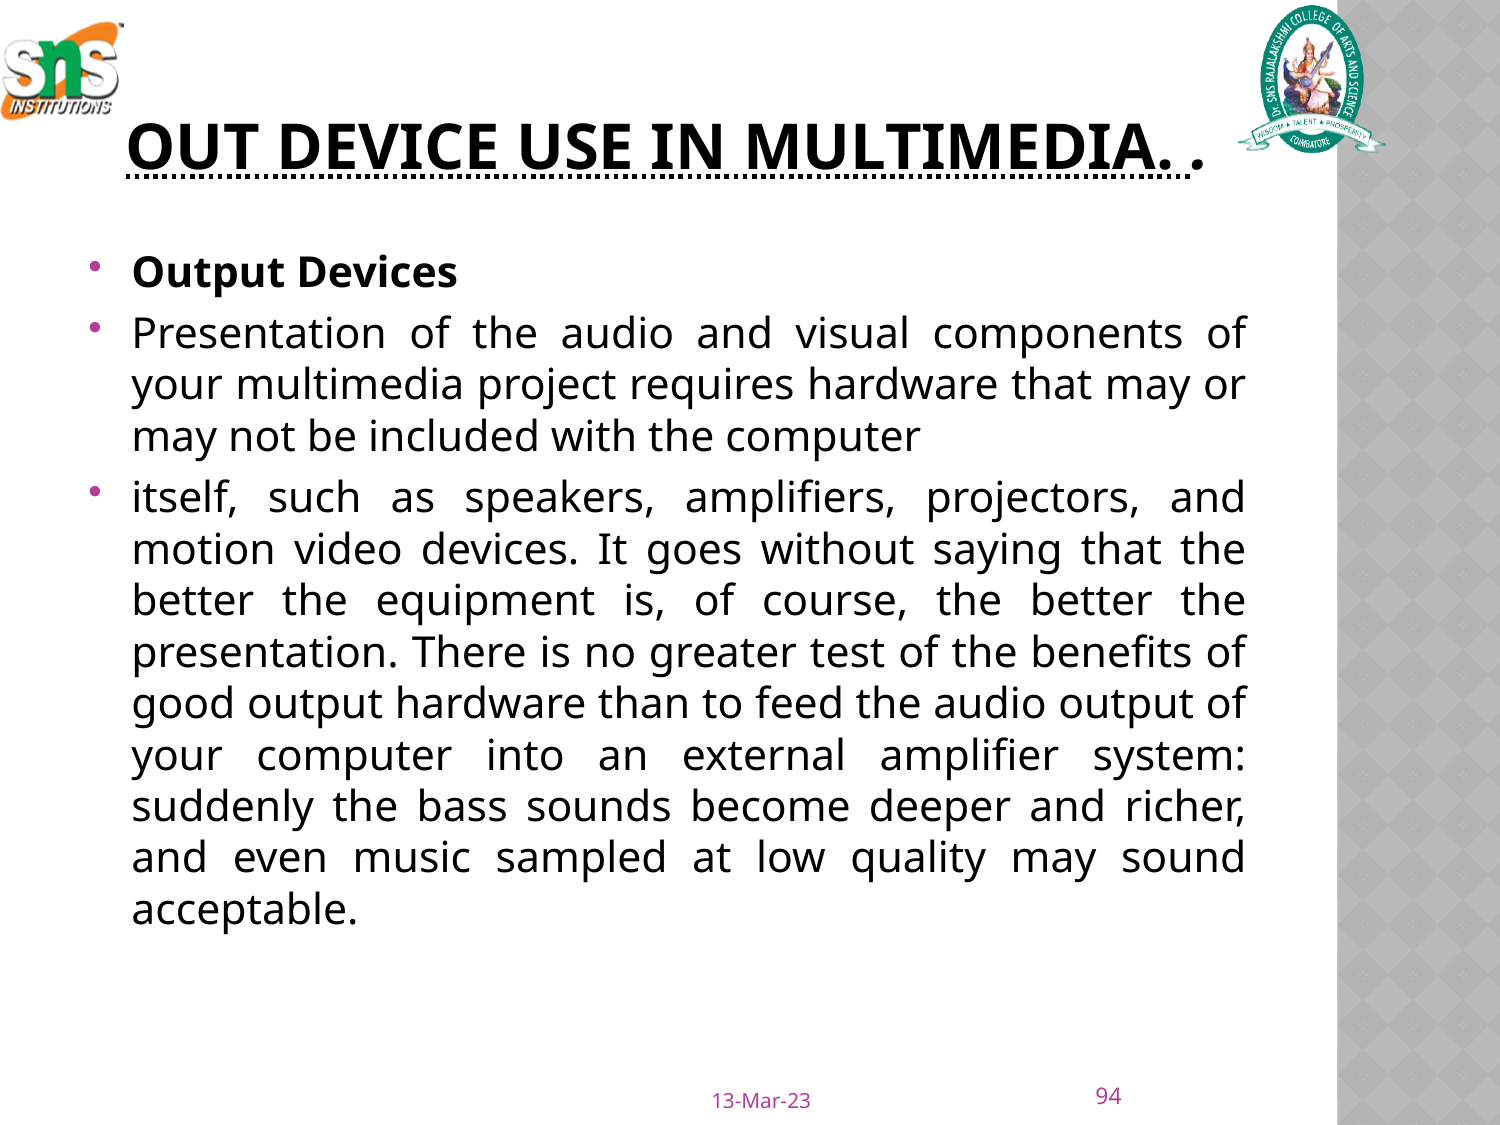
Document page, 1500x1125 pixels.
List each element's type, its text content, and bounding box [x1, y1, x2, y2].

title out device use in Multimedia. . [82, 58, 1270, 182]
slide_number 94 [1025, 1075, 1122, 1113]
picture [1238, 5, 1387, 153]
list Output Devices Presentation of the audio and visual components of your multimedia project requires hardware that may or may not be included with the computer itself, such as speakers, amplifiers, projectors, and motion video devices. It goes without saying that the better the equipment is, of course, the better the presentation. There is no greater test of the benefits of good output hardware than to feed the audio output of your computer into an external amplifier system: suddenly the bass sounds become deeper and richer, and even music sampled at low quality may sound acceptable. [75, 175, 1263, 1059]
slide_number 13-Mar-23 [696, 1075, 1025, 1113]
picture [0, 20, 125, 122]
